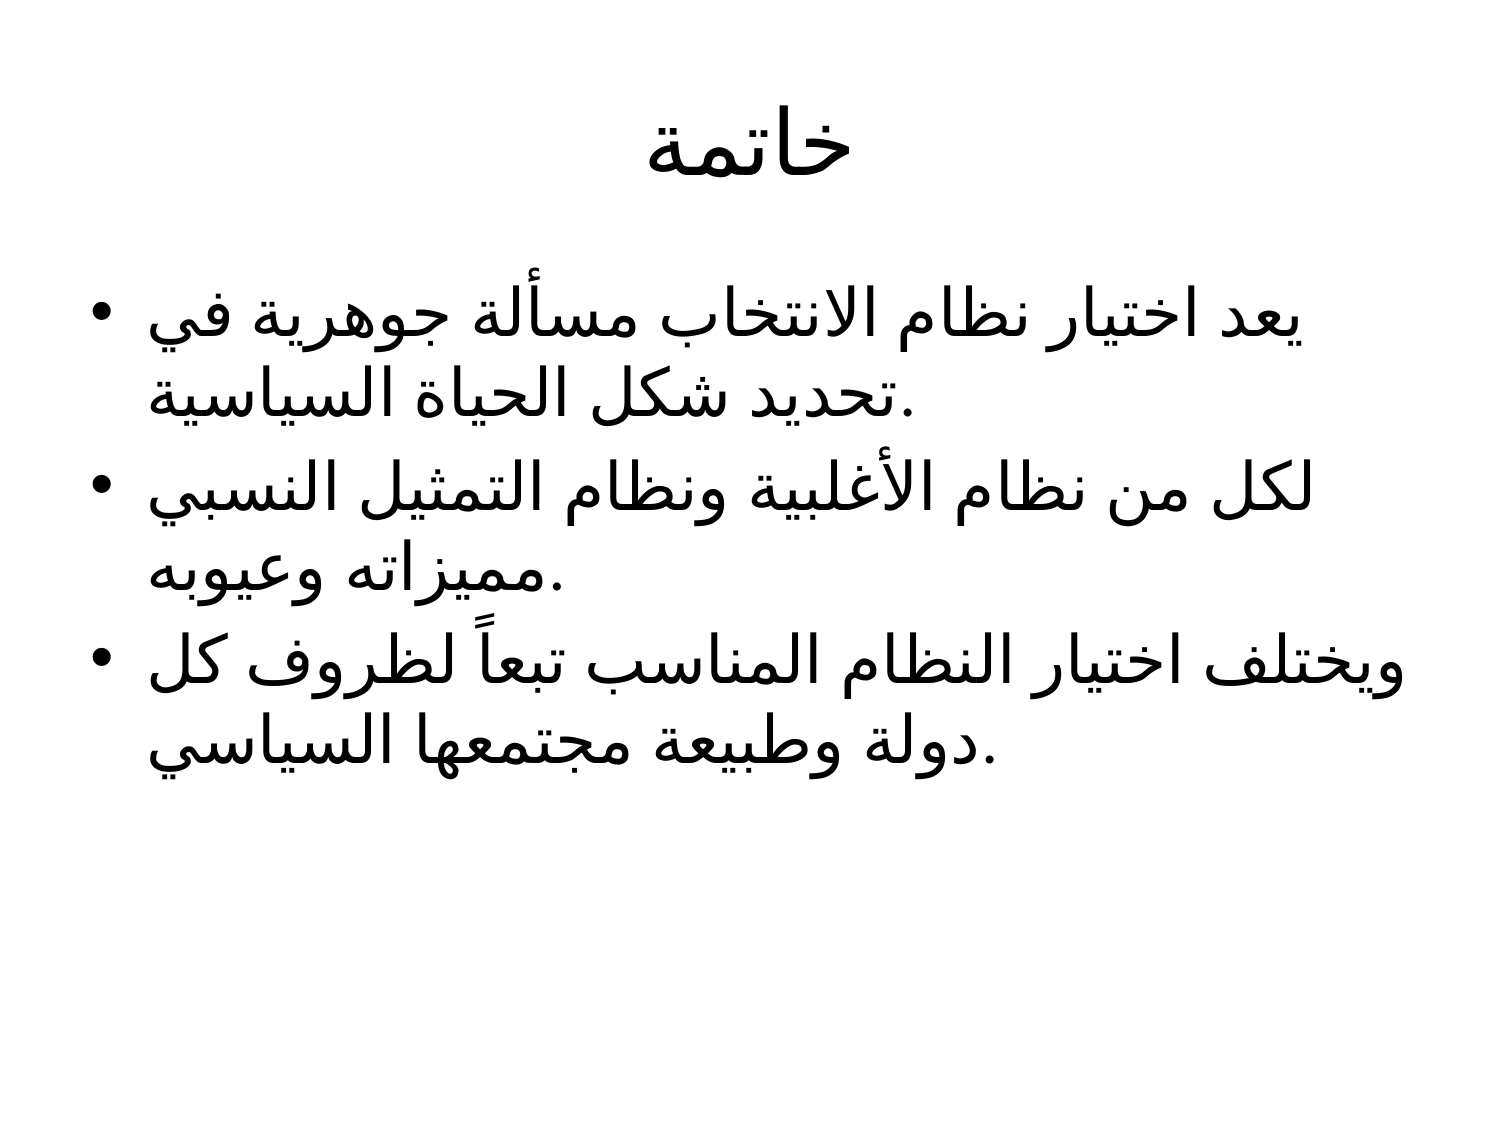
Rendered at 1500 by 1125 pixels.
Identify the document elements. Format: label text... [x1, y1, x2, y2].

list يعد اختيار نظام الانتخاب مسألة جوهرية في تحديد شكل الحياة السياسية. لكل من نظام الأغلبية ونظام التمثيل النسبي مميزاته وعيوبه. ويختلف اختيار النظام المناسب تبعاً لظروف كل دولة وطبيعة مجتمعها السياسي. [75, 262, 1425, 1005]
title خاتمة [75, 45, 1425, 233]
